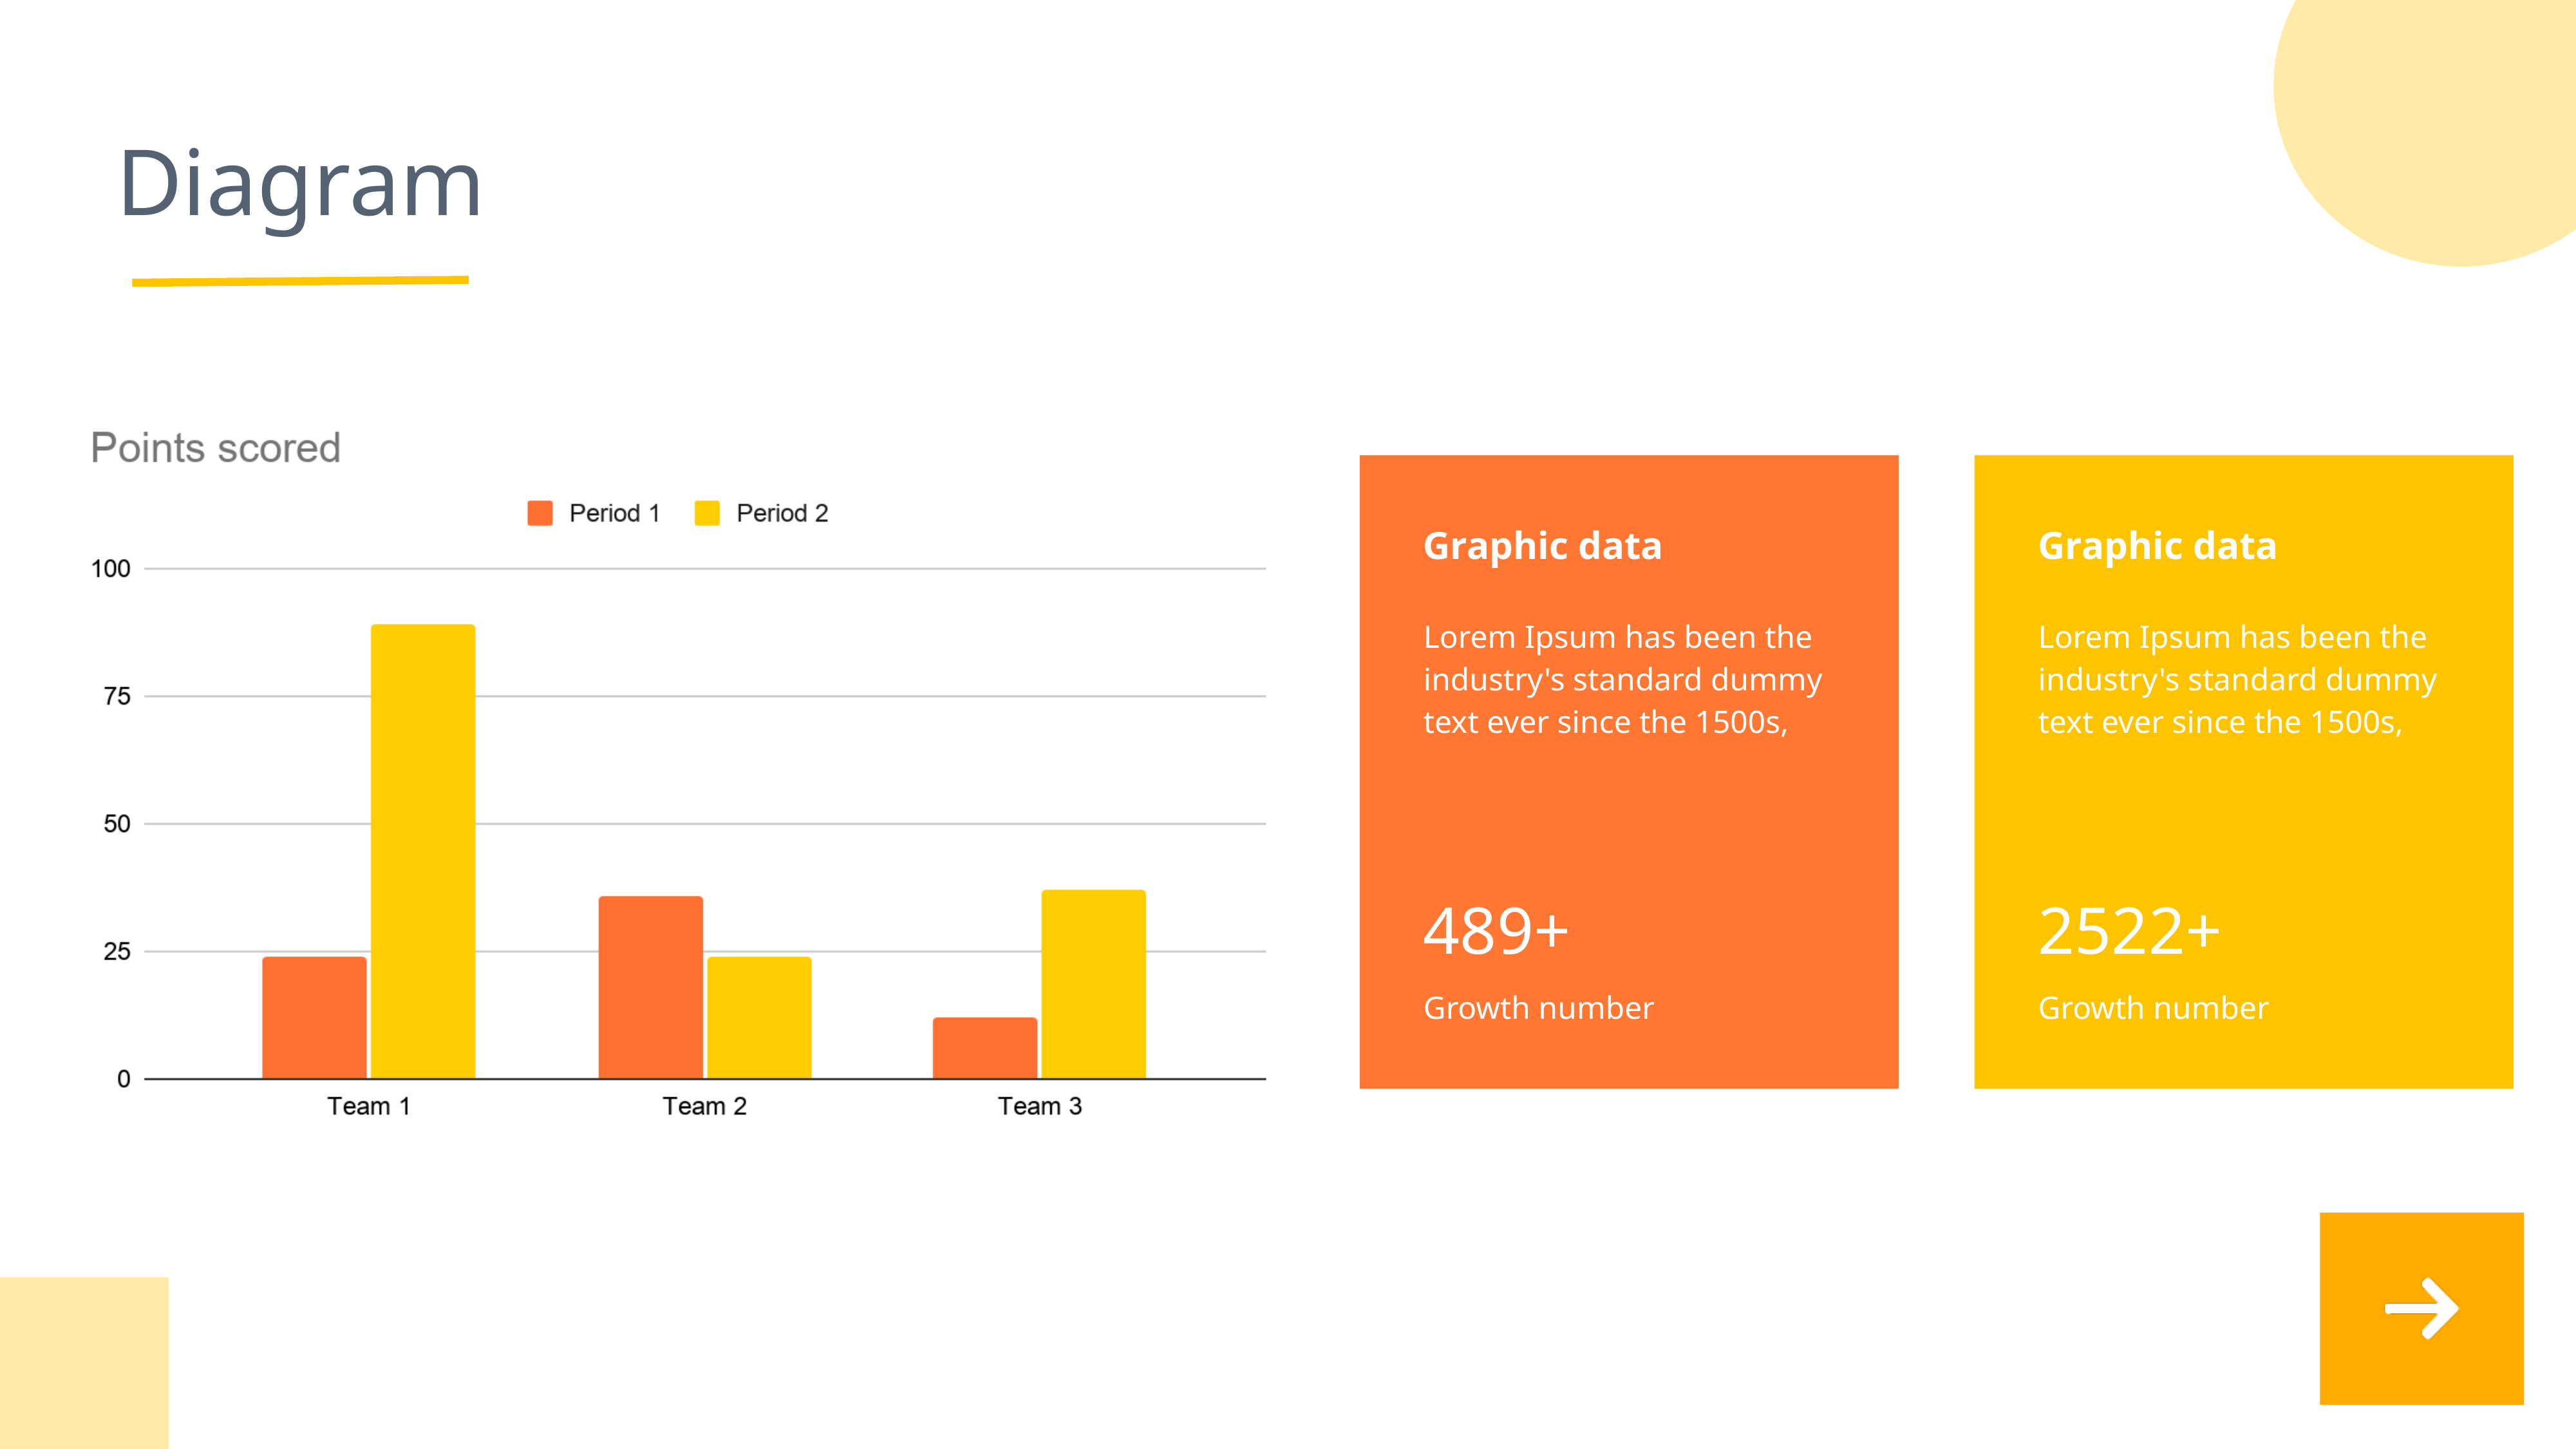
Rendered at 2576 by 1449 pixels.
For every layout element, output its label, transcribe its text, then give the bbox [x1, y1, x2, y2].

text_box Growth number [2035, 985, 2454, 1026]
picture [2383, 1277, 2460, 1341]
text_box 2522+ [2035, 886, 2266, 971]
text_box Graphic data [1420, 518, 1713, 571]
text_box [0, 1277, 169, 1449]
text_box Lorem Ipsum has been the industry's standard dummy text ever since the 1500s, [1420, 609, 1839, 784]
text_box [1360, 455, 1899, 1089]
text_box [132, 279, 469, 283]
text_box [1974, 455, 2514, 1089]
text_box Graphic data [2035, 518, 2328, 571]
title Diagram [106, 91, 1171, 267]
text_box 489+ [1420, 886, 1651, 971]
text_box Growth number [1420, 985, 1839, 1026]
picture [51, 384, 1305, 1160]
text_box Lorem Ipsum has been the industry's standard dummy text ever since the 1500s, [2035, 609, 2454, 784]
text_box [2273, 0, 2576, 267]
